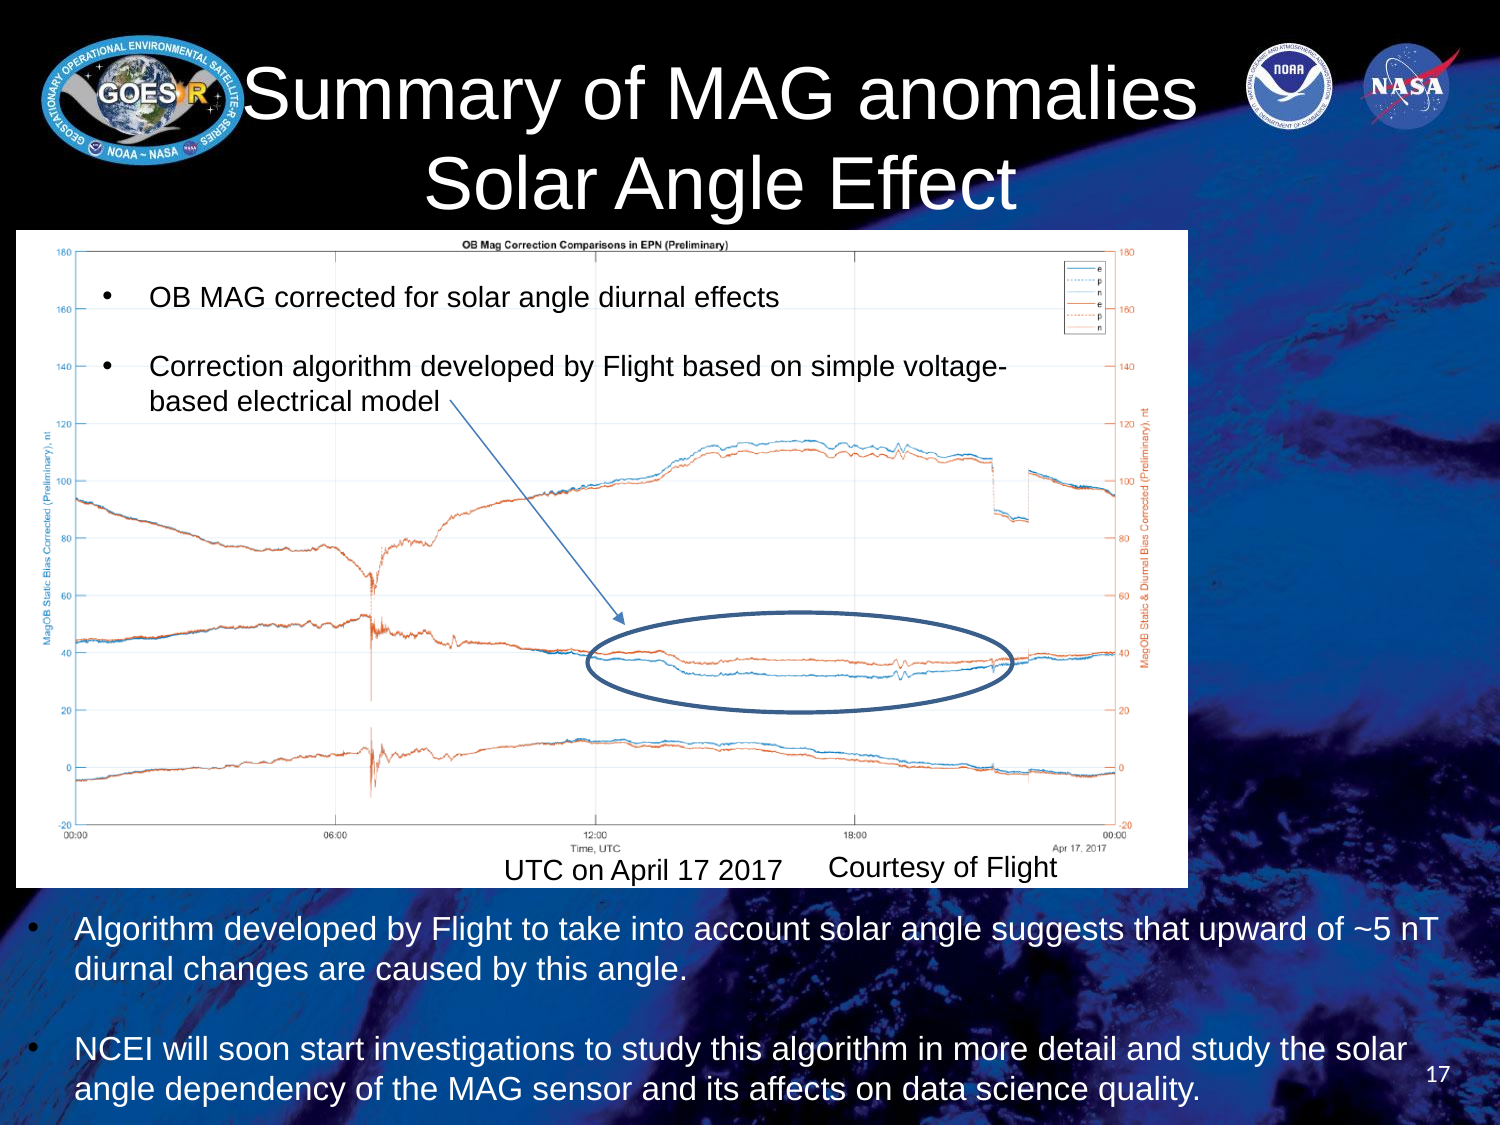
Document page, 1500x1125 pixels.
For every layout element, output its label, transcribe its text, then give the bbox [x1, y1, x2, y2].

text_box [449, 399, 626, 626]
text_box Algorithm developed by Flight to take into account solar angle suggests that upward of ~5 nT diurnal changes are caused by this angle. NCEI will soon start investigations to study this algorithm in more detail and study the solar angle dependency of the MAG sensor and its affects on data science quality. [12, 899, 1488, 1115]
picture [0, 0, 1500, 1125]
text_box Summary of MAG anomalies Solar Angle Effect [226, 37, 1215, 233]
